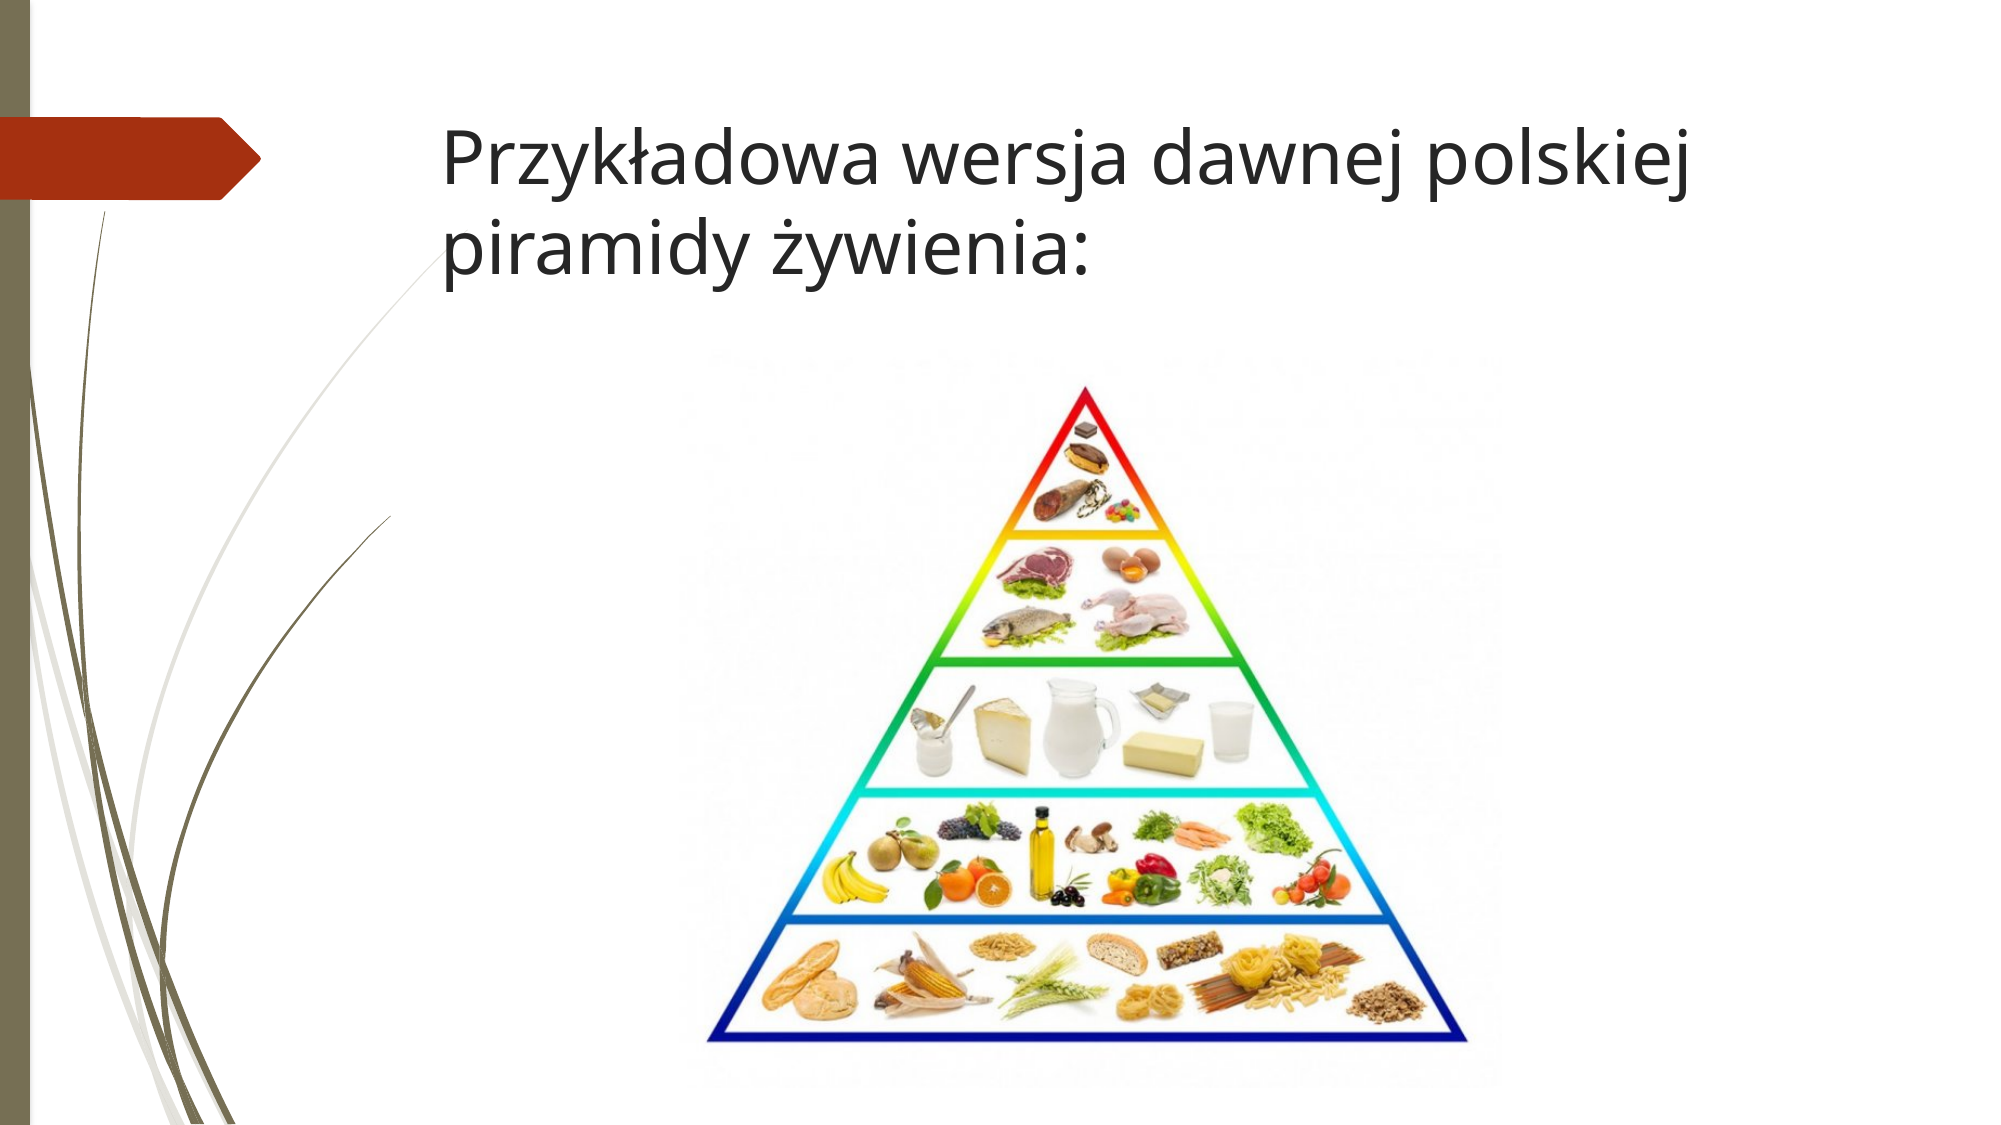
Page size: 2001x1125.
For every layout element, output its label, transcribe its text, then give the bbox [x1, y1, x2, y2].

text_box Przykładowa wersja dawnej polskiej piramidy żywienia: [425, 102, 1888, 313]
picture [679, 349, 1502, 1088]
